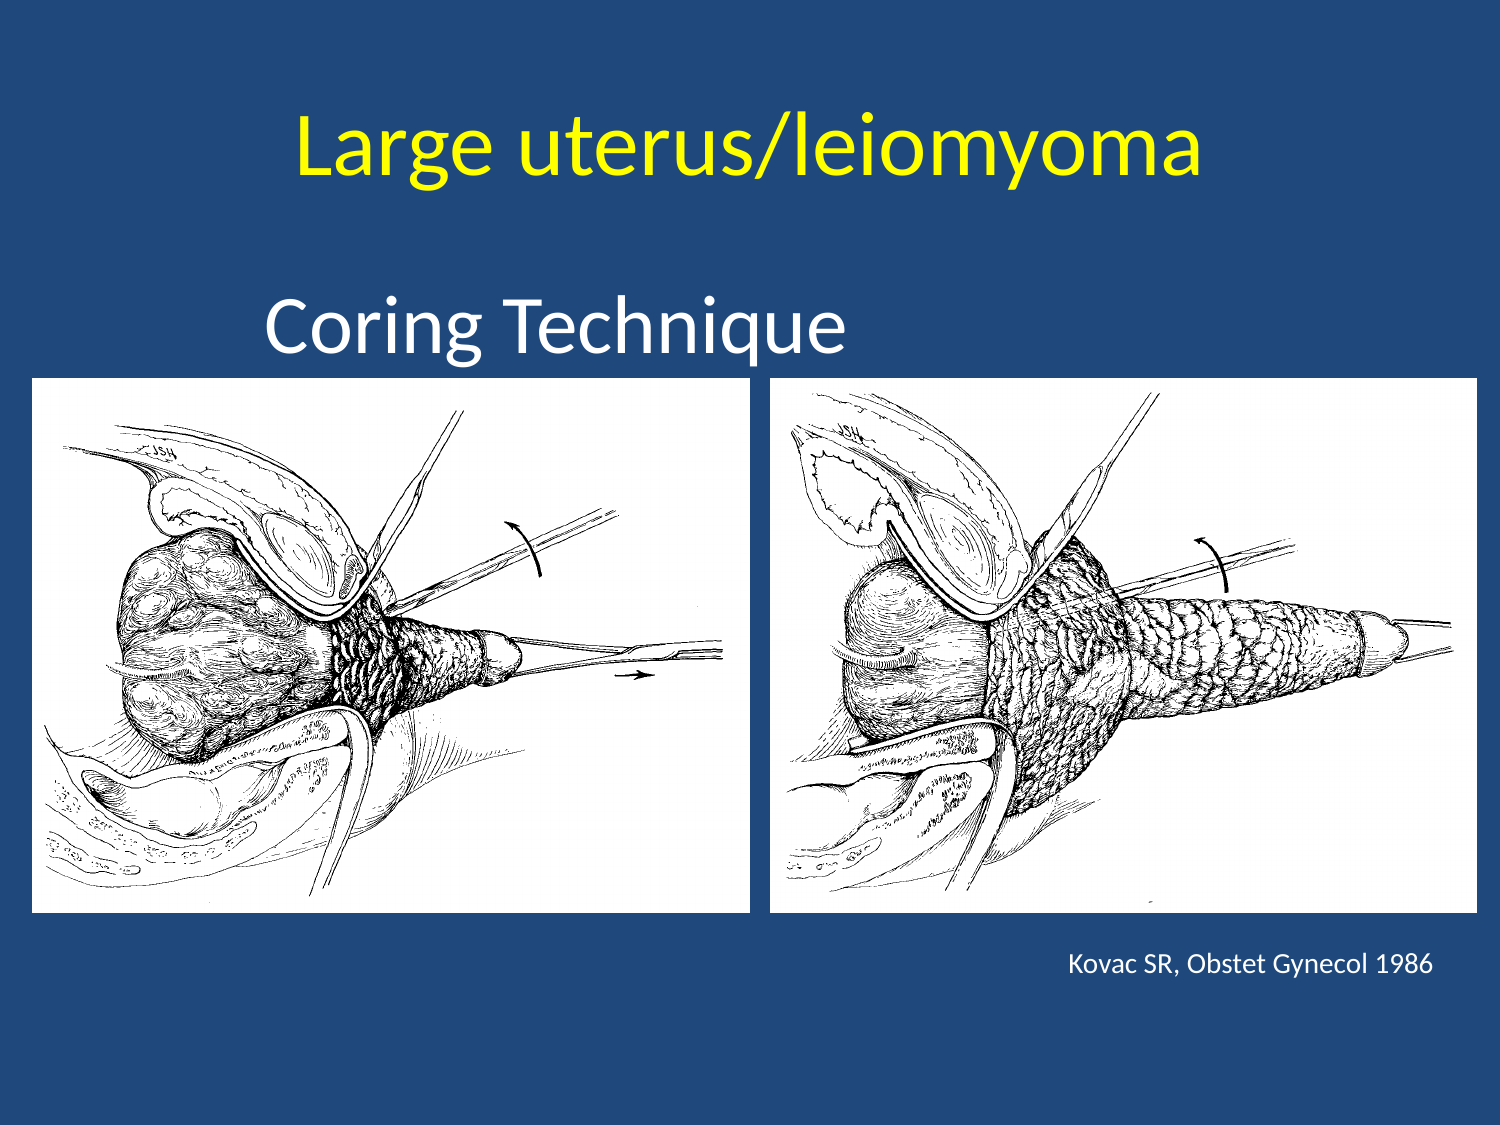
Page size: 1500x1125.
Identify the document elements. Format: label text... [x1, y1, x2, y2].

picture [32, 378, 751, 913]
title Large uterus/leiomyoma [75, 45, 1425, 233]
text_box Kovac SR, Obstet Gynecol 1986 [1053, 937, 1449, 987]
list Coring Technique [249, 262, 1500, 1005]
picture [770, 378, 1477, 913]
